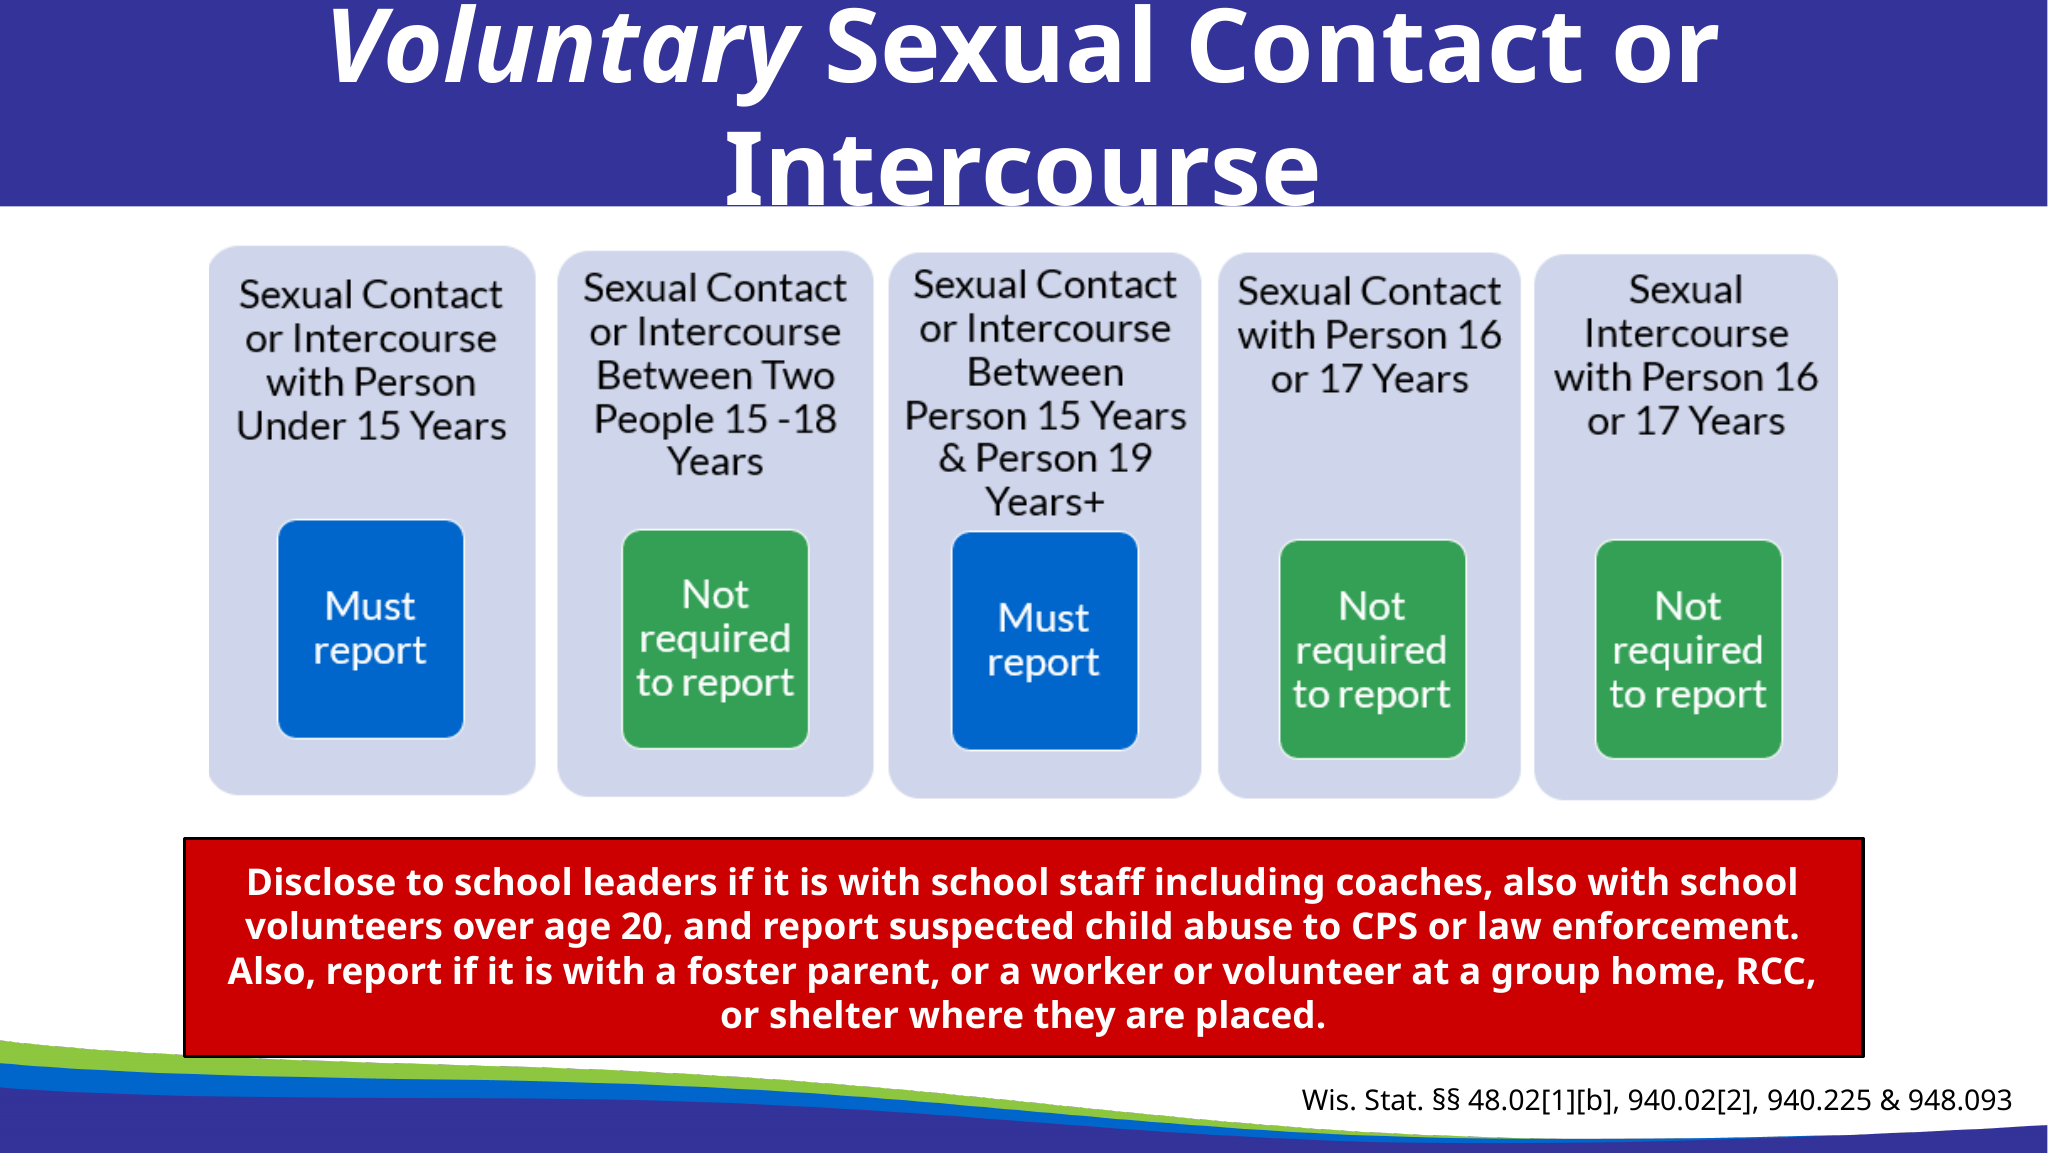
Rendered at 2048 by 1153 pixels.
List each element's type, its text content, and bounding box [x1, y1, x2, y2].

list Voluntary Sexual Contact or Intercourse [0, 0, 2048, 207]
picture [208, 231, 1839, 814]
text_box Disclose to school leaders if it is with school staff including coaches, also with school volunteers over age 20, and report suspected child abuse to CPS or law enforcement. Also, report if it is with a foster parent, or a worker or volunteer at a group home, RCC, or shelter where they are placed. [184, 838, 1863, 1057]
text_box Wis. Stat. §§ 48.02[1][b], 940.02[2], 940.225 & 948.093 [1281, 1064, 2048, 1133]
picture [0, 1029, 2048, 1153]
